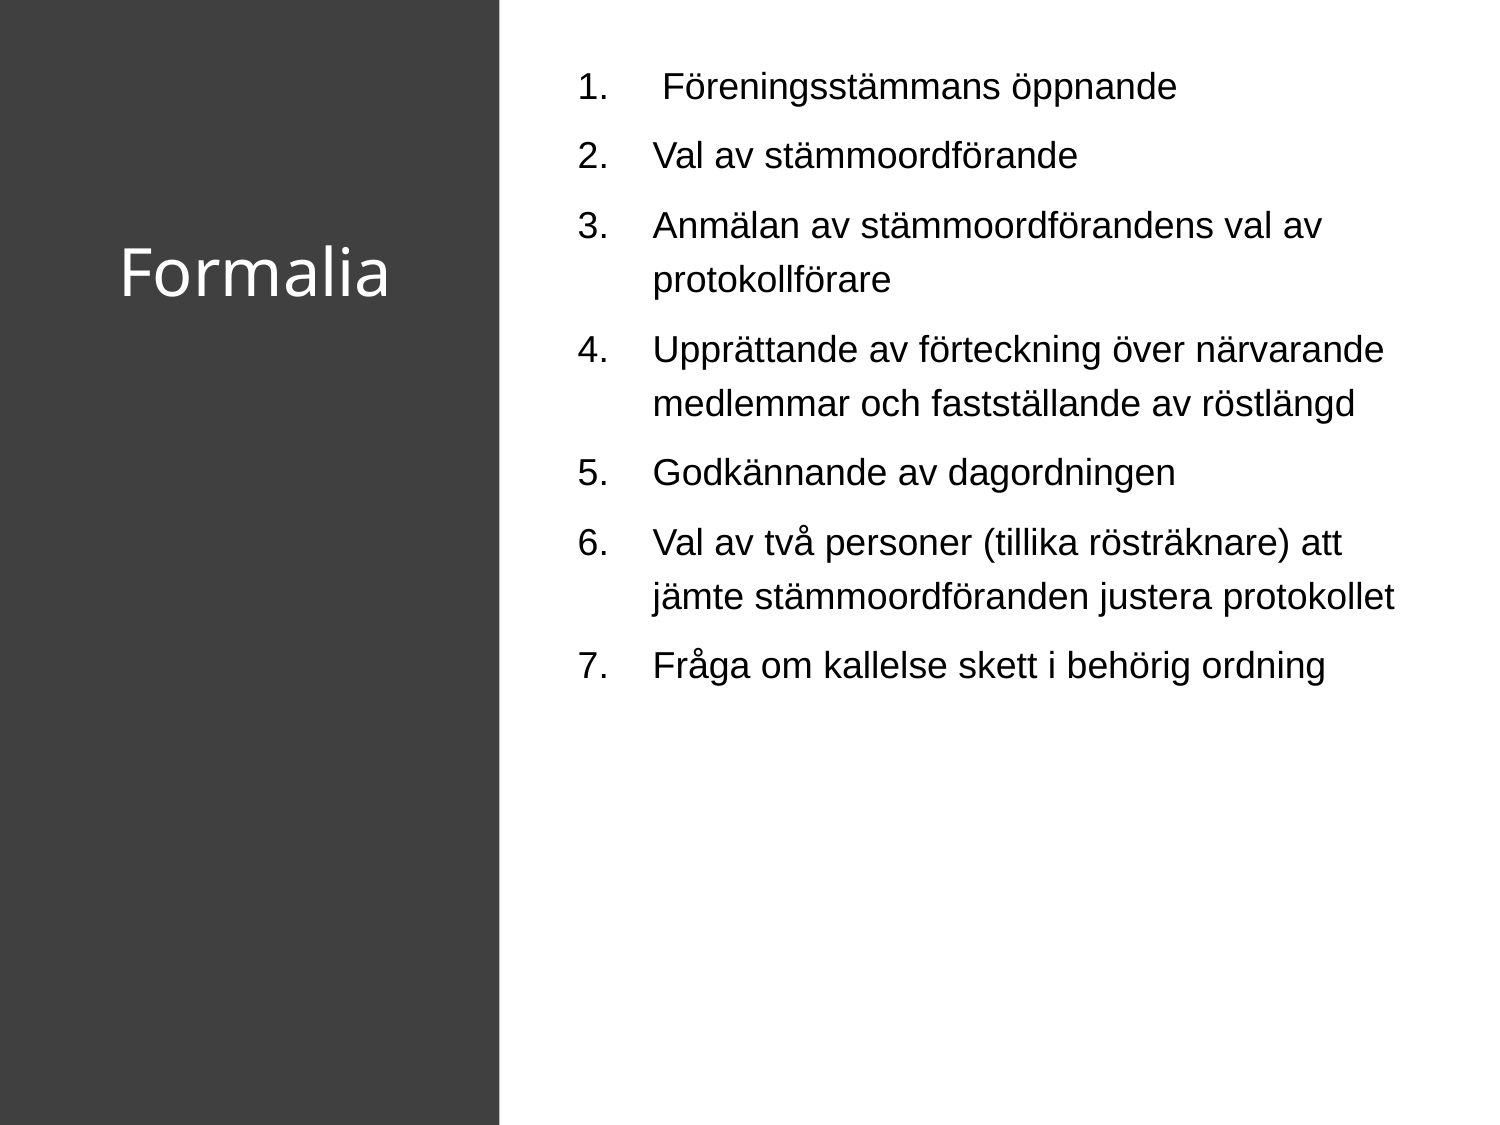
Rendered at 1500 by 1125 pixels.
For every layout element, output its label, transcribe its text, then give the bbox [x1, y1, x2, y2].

text_box Föreningsstämmans öppnande Val av stämmoordförande Anmälan av stämmoordförandens val av protokollförare Upprättande av förteckning över närvarande medlemmar och fastställande av röstlängd Godkännande av dagordningen Val av två personer (tillika rösträknare) att jämte stämmoordföranden justera protokollet Fråga om kallelse skett i behörig ordning [562, 45, 1425, 1125]
title Formalia [103, 231, 460, 948]
text_box [0, 0, 500, 1125]
